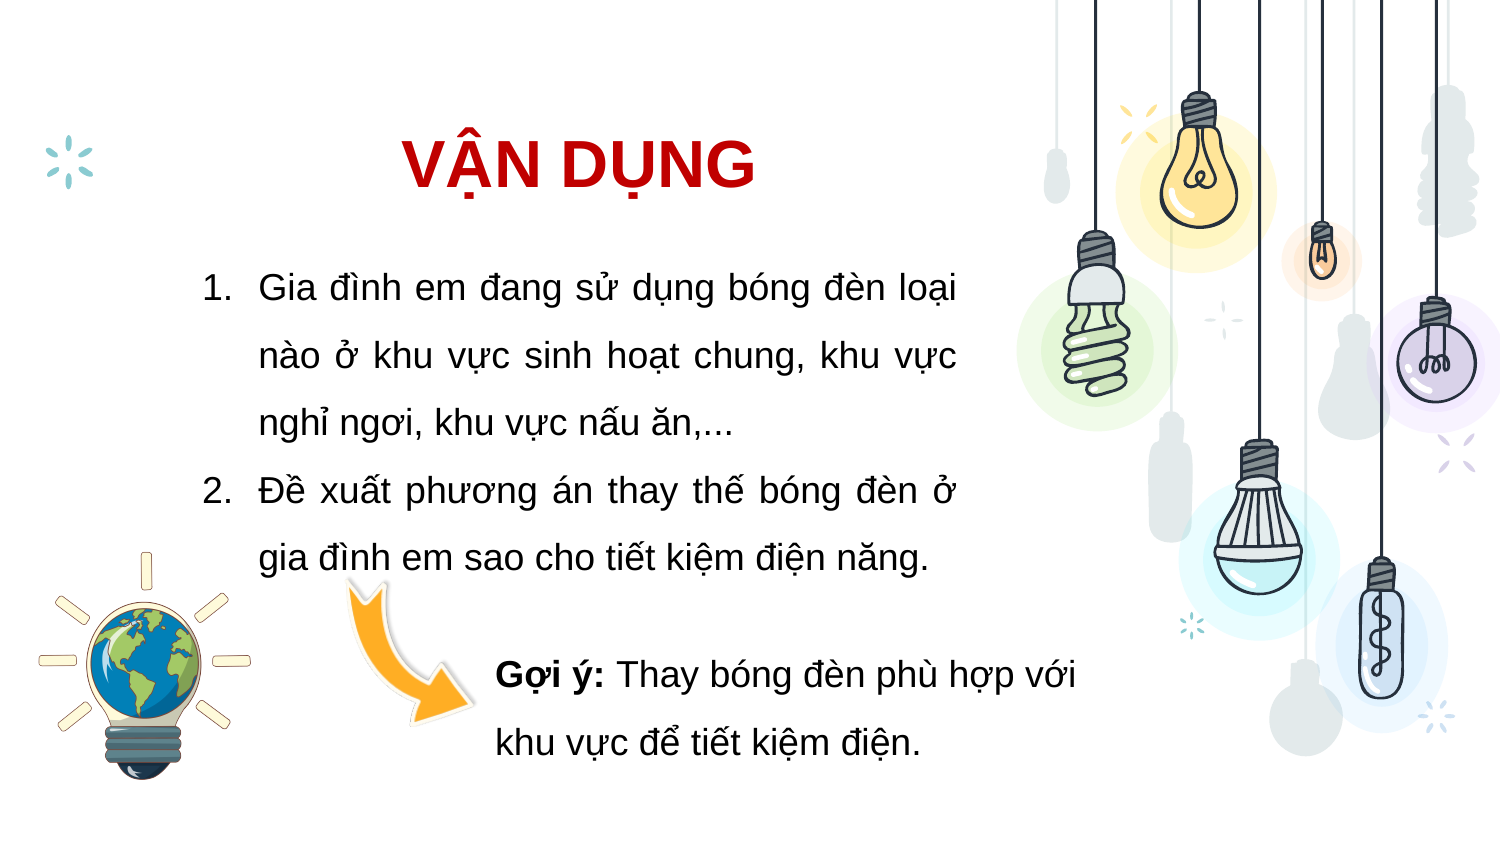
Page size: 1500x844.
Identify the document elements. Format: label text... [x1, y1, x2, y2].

picture [342, 572, 481, 730]
picture [0, 529, 289, 819]
text_box Gợi ý: Thay bóng đèn phù hợp với khu vực để tiết kiệm điện. [480, 620, 1122, 770]
text_box Gia đình em đang sử dụng bóng đèn loại nào ở khu vực sinh hoạt chung, khu vực nghỉ ngơi, khu vực nấu ăn,... Đề xuất phương án thay thế bóng đèn ở gia đình em sao cho tiết kiệm điện năng. [187, 233, 972, 586]
title VẬN DỤNG [115, 124, 1044, 203]
